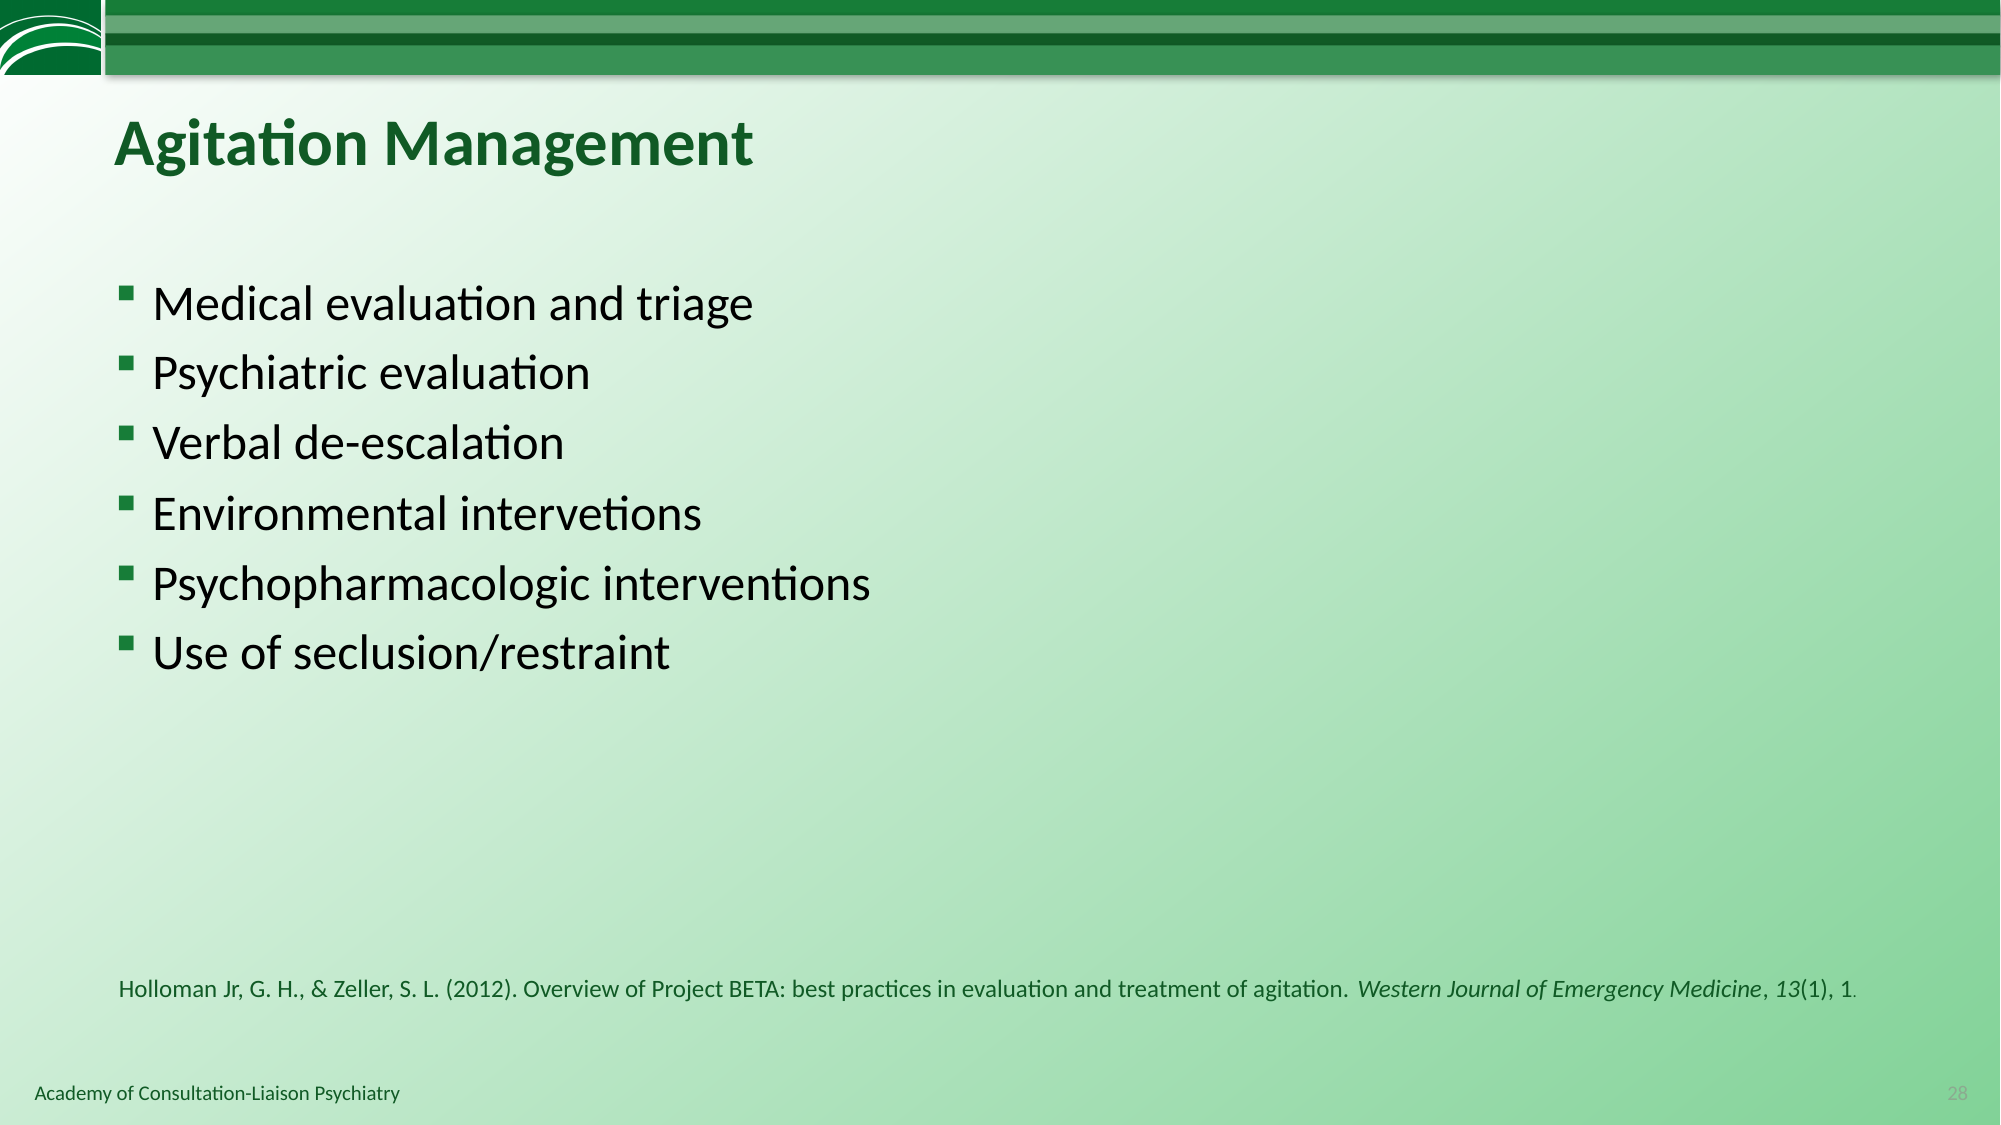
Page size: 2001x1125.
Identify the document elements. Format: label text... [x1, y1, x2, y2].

list Medical evaluation and triage Psychiatric evaluation Verbal de-escalation Environmental intervetions Psychopharmacologic interventions Use of seclusion/restraint [99, 262, 1900, 875]
picture [0, 0, 101, 75]
slide_number 28 [1903, 1062, 1984, 1122]
text_box Holloman Jr, G. H., & Zeller, S. L. (2012). Overview of Project BETA: best practices in evaluation and treatment of agitation. Western Journal of Emergency Medicine, 13(1), 1. [103, 962, 1904, 1033]
title Agitation Management [99, 45, 1900, 233]
